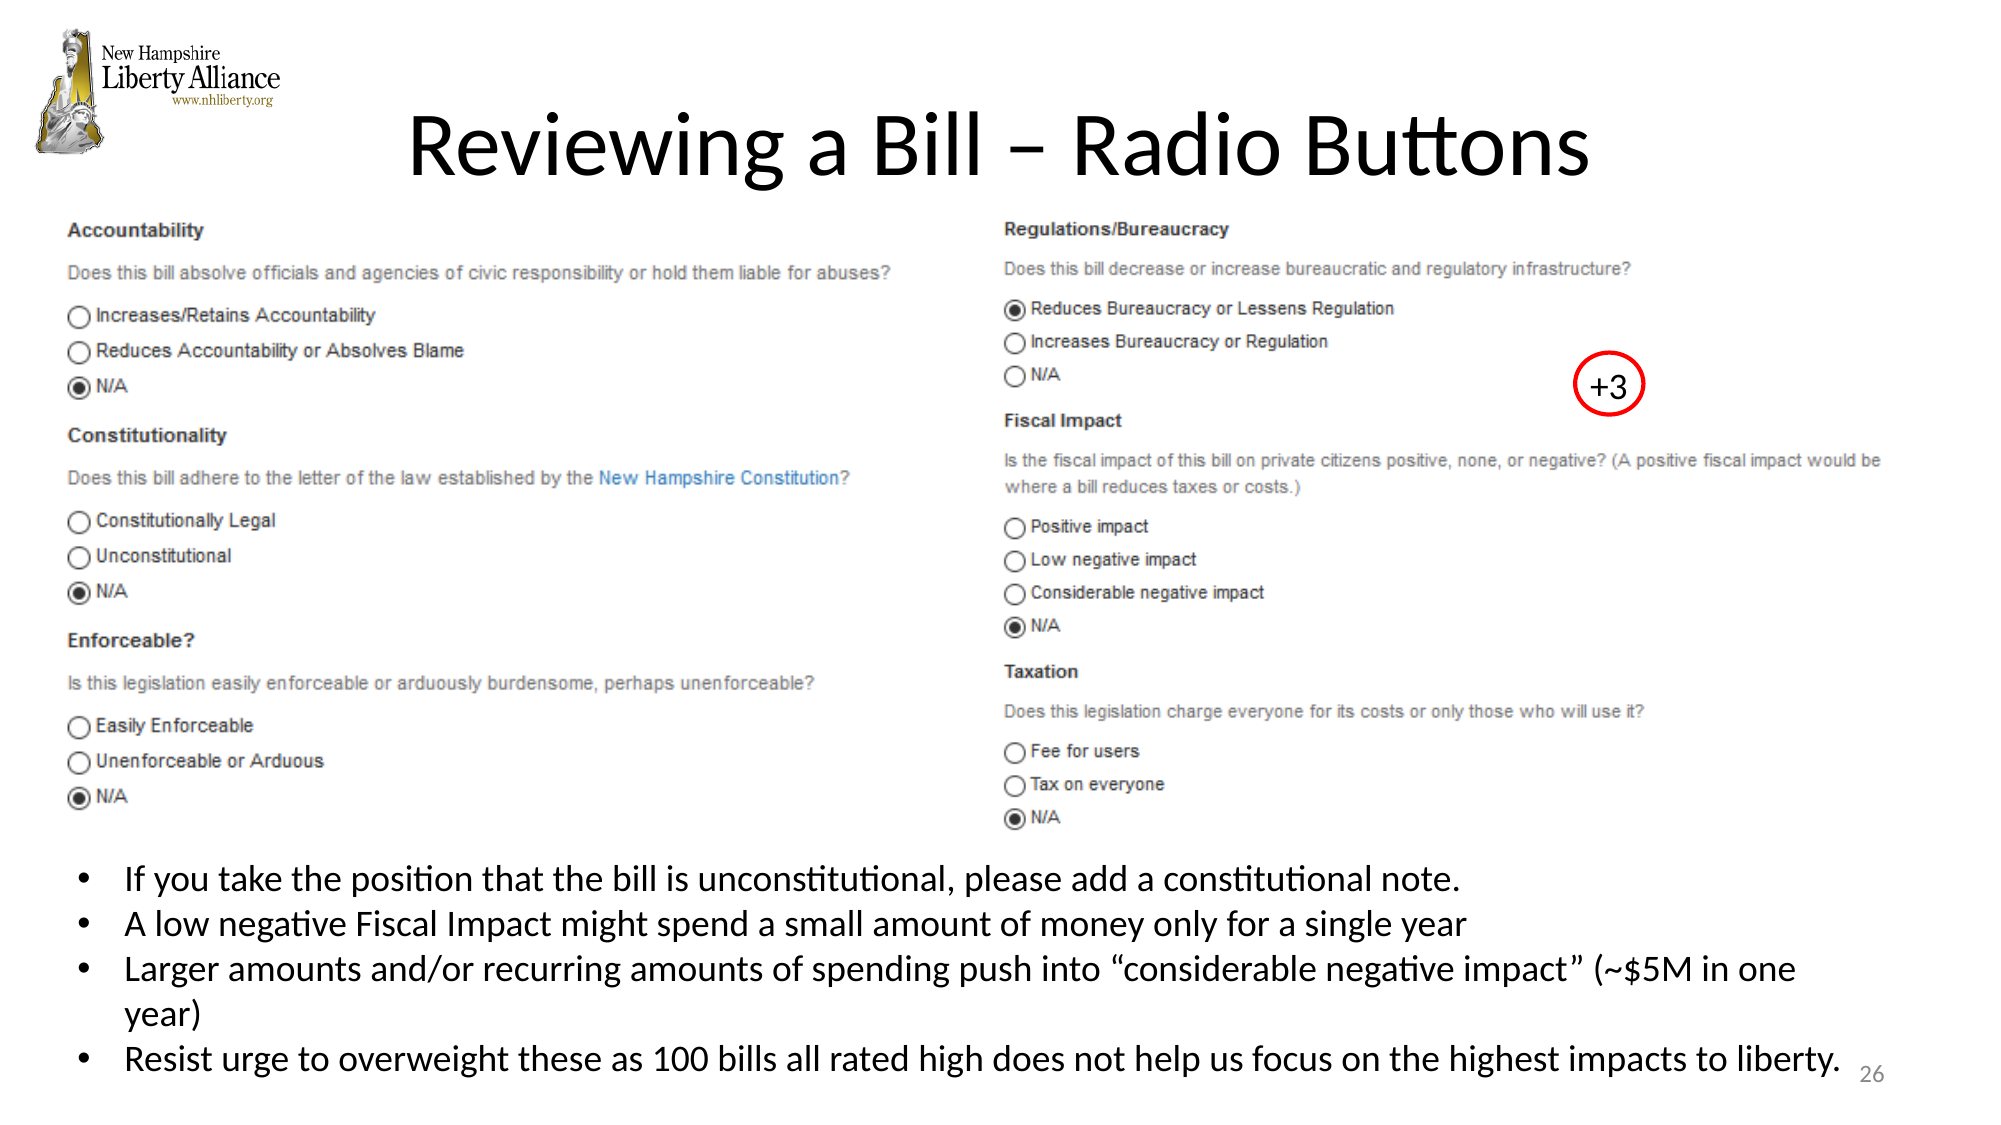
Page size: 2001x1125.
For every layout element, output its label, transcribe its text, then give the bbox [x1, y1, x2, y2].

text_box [1574, 352, 1644, 416]
text_box If you take the position that the bill is unconstitutional, please add a constitutional note. A low negative Fiscal Impact might spend a small amount of money only for a single year Larger amounts and/or recurring amounts of spending push into “considerable negative impact” (~$5M in one year) Resist urge to overweight these as 100 bills all rated high does not help us focus on the highest impacts to liberty. [62, 846, 1863, 1087]
slide_number 26 [1433, 1042, 1900, 1103]
picture [999, 212, 1897, 838]
picture [62, 212, 901, 831]
title Reviewing a Bill – Radio Buttons [99, 45, 1900, 233]
picture [0, 13, 285, 171]
